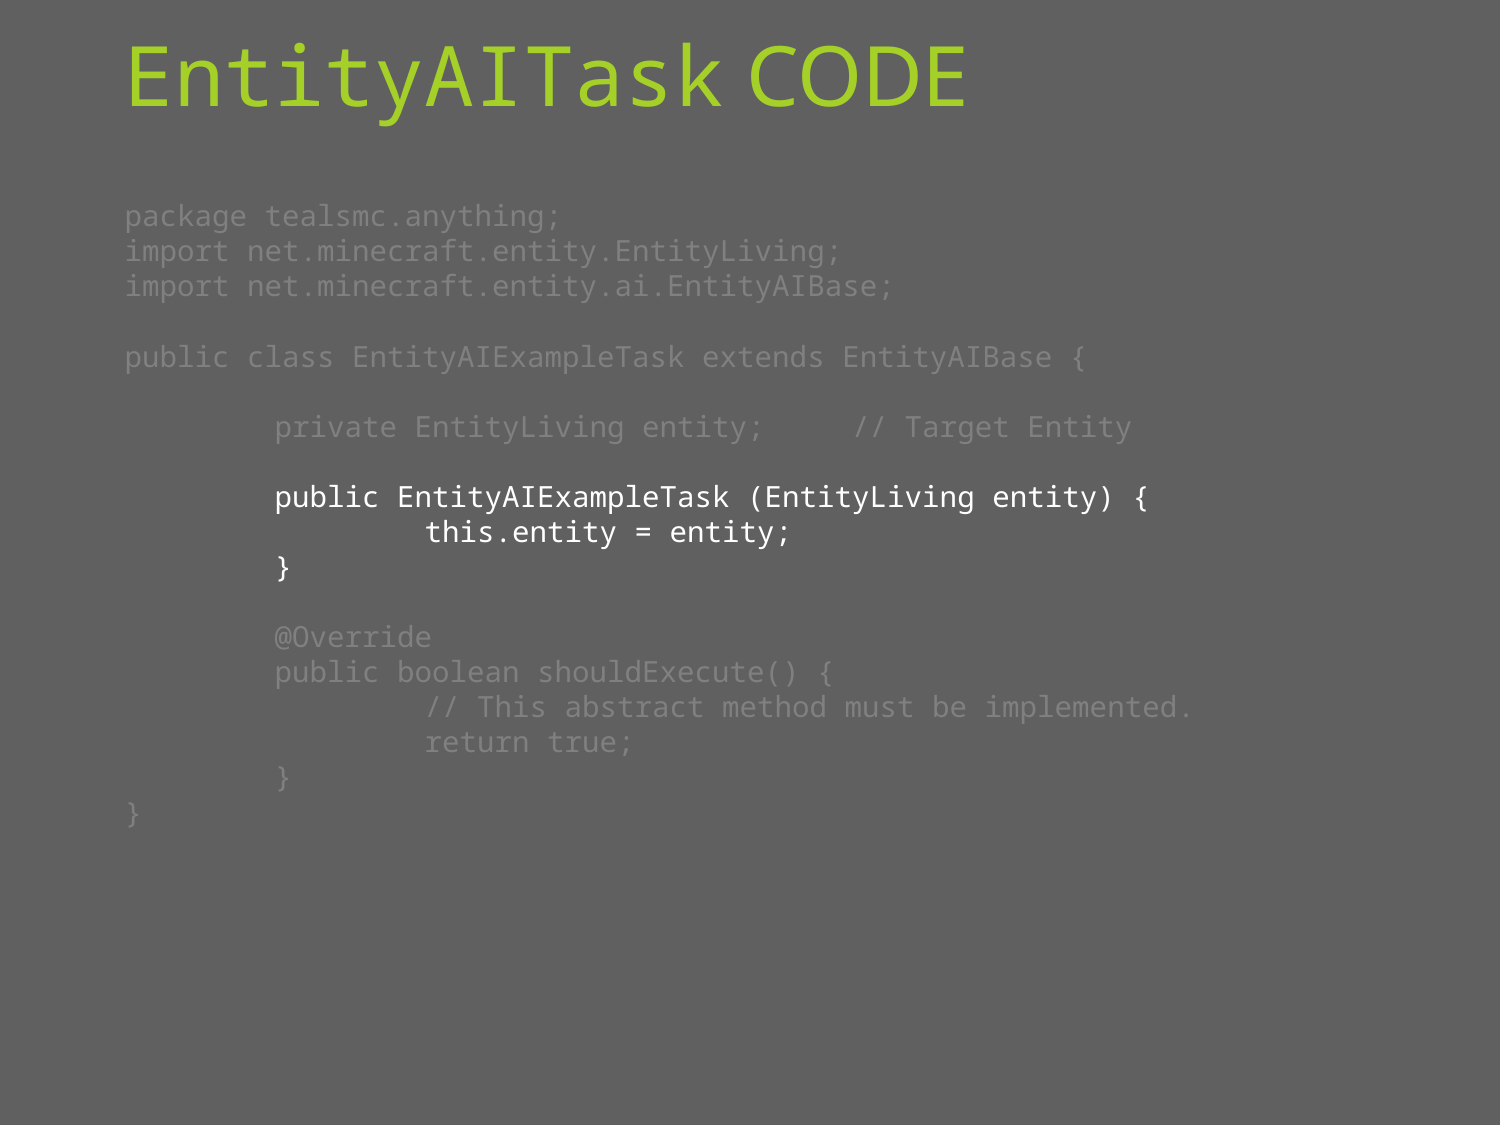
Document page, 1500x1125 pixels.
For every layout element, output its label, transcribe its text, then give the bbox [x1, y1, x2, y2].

list package tealsmc.anything; import net.minecraft.entity.EntityLiving; import net.minecraft.entity.ai.EntityAIBase; public class EntityAIExampleTask extends EntityAIBase { private EntityLiving entity; // Target Entity public EntityAIExampleTask (EntityLiving entity) { this.entity = entity; } @Override public boolean shouldExecute() { // This abstract method must be implemented. return true; } } [109, 189, 1391, 1002]
title EntityAITask CODE [109, 2, 1500, 161]
